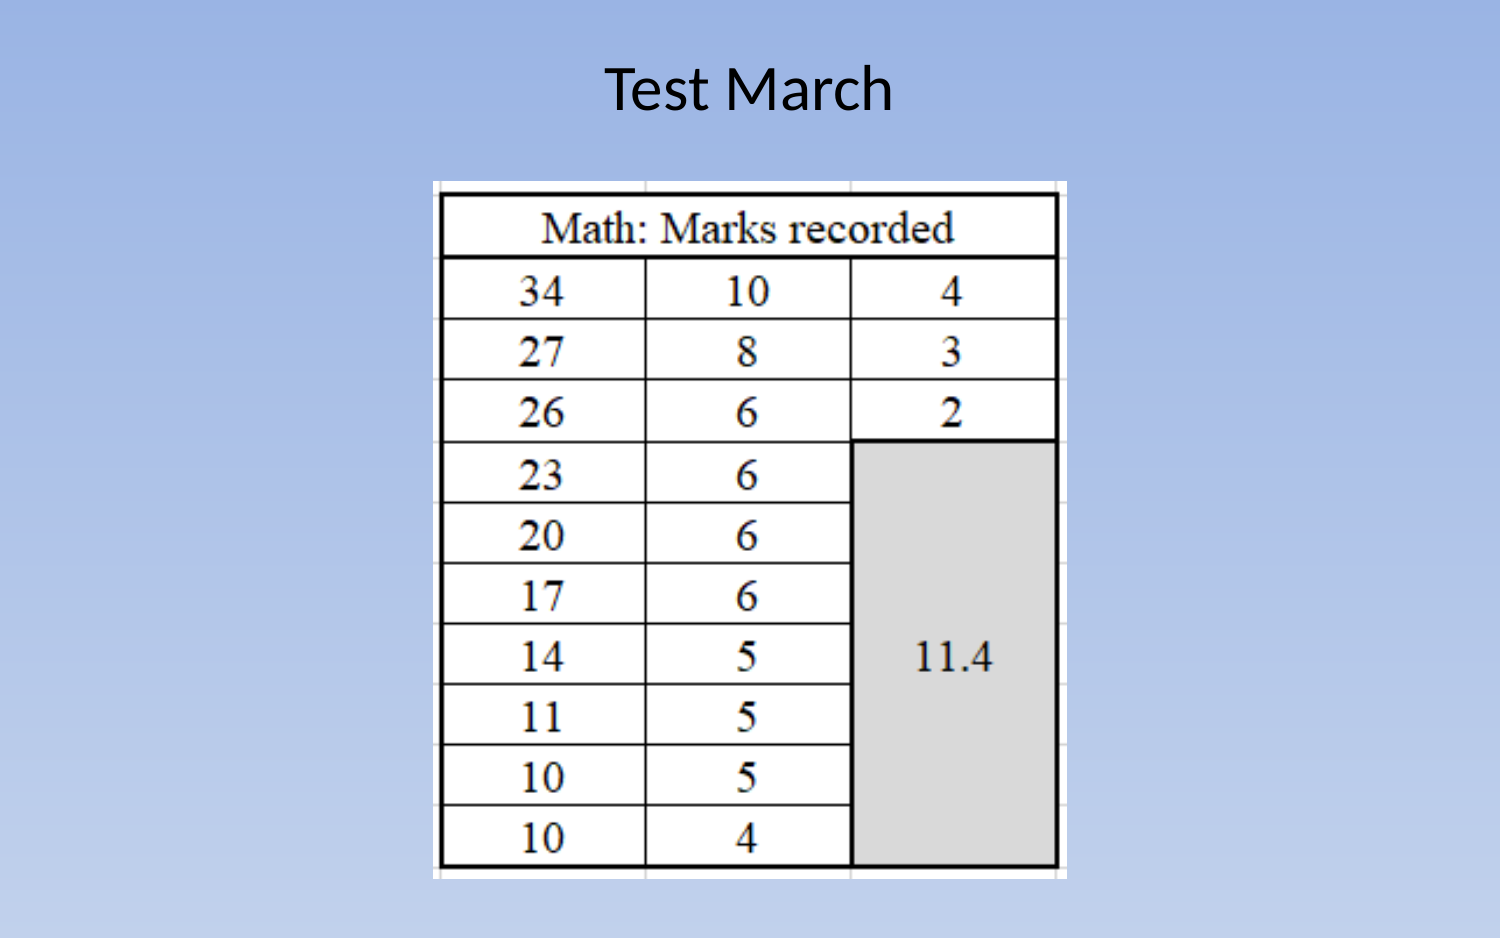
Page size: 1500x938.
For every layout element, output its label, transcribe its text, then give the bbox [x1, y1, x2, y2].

title Test March [75, 37, 1425, 132]
picture [433, 180, 1067, 880]
